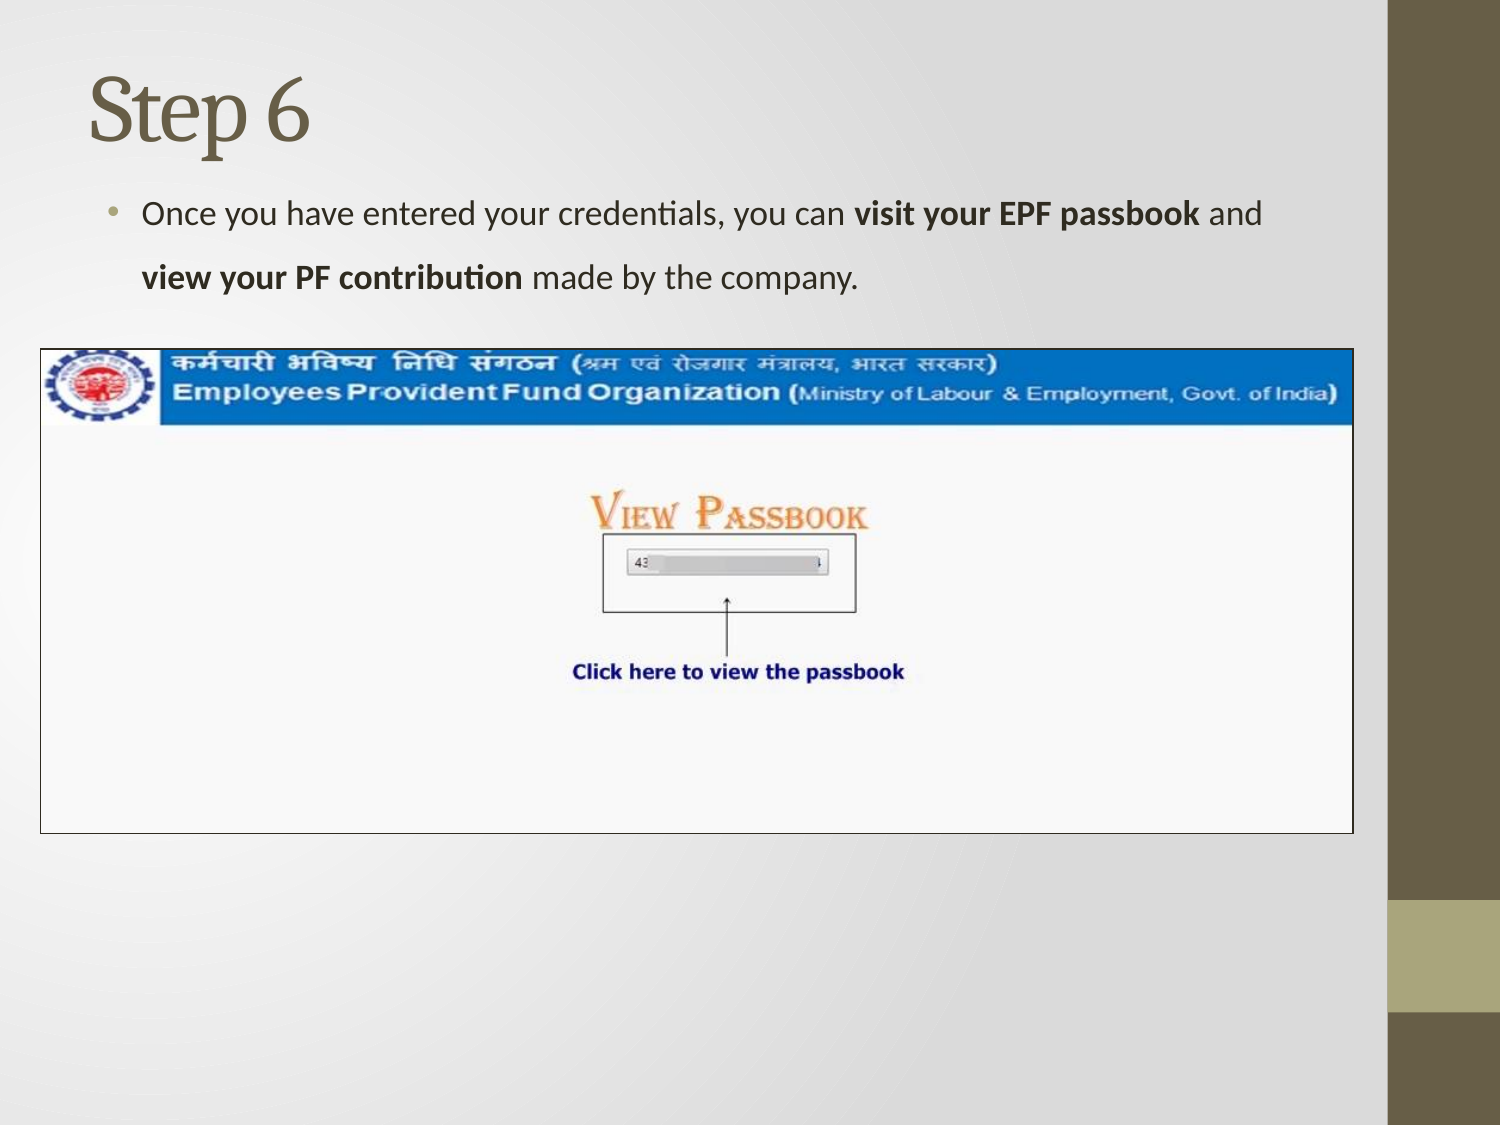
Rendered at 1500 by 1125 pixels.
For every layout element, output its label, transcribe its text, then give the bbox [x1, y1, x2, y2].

picture [40, 349, 1353, 834]
title Step 6 [75, 9, 1325, 160]
list Once you have entered your credentials, you can visit your EPF passbook and view your PF contribution made by the company. [75, 160, 1325, 308]
